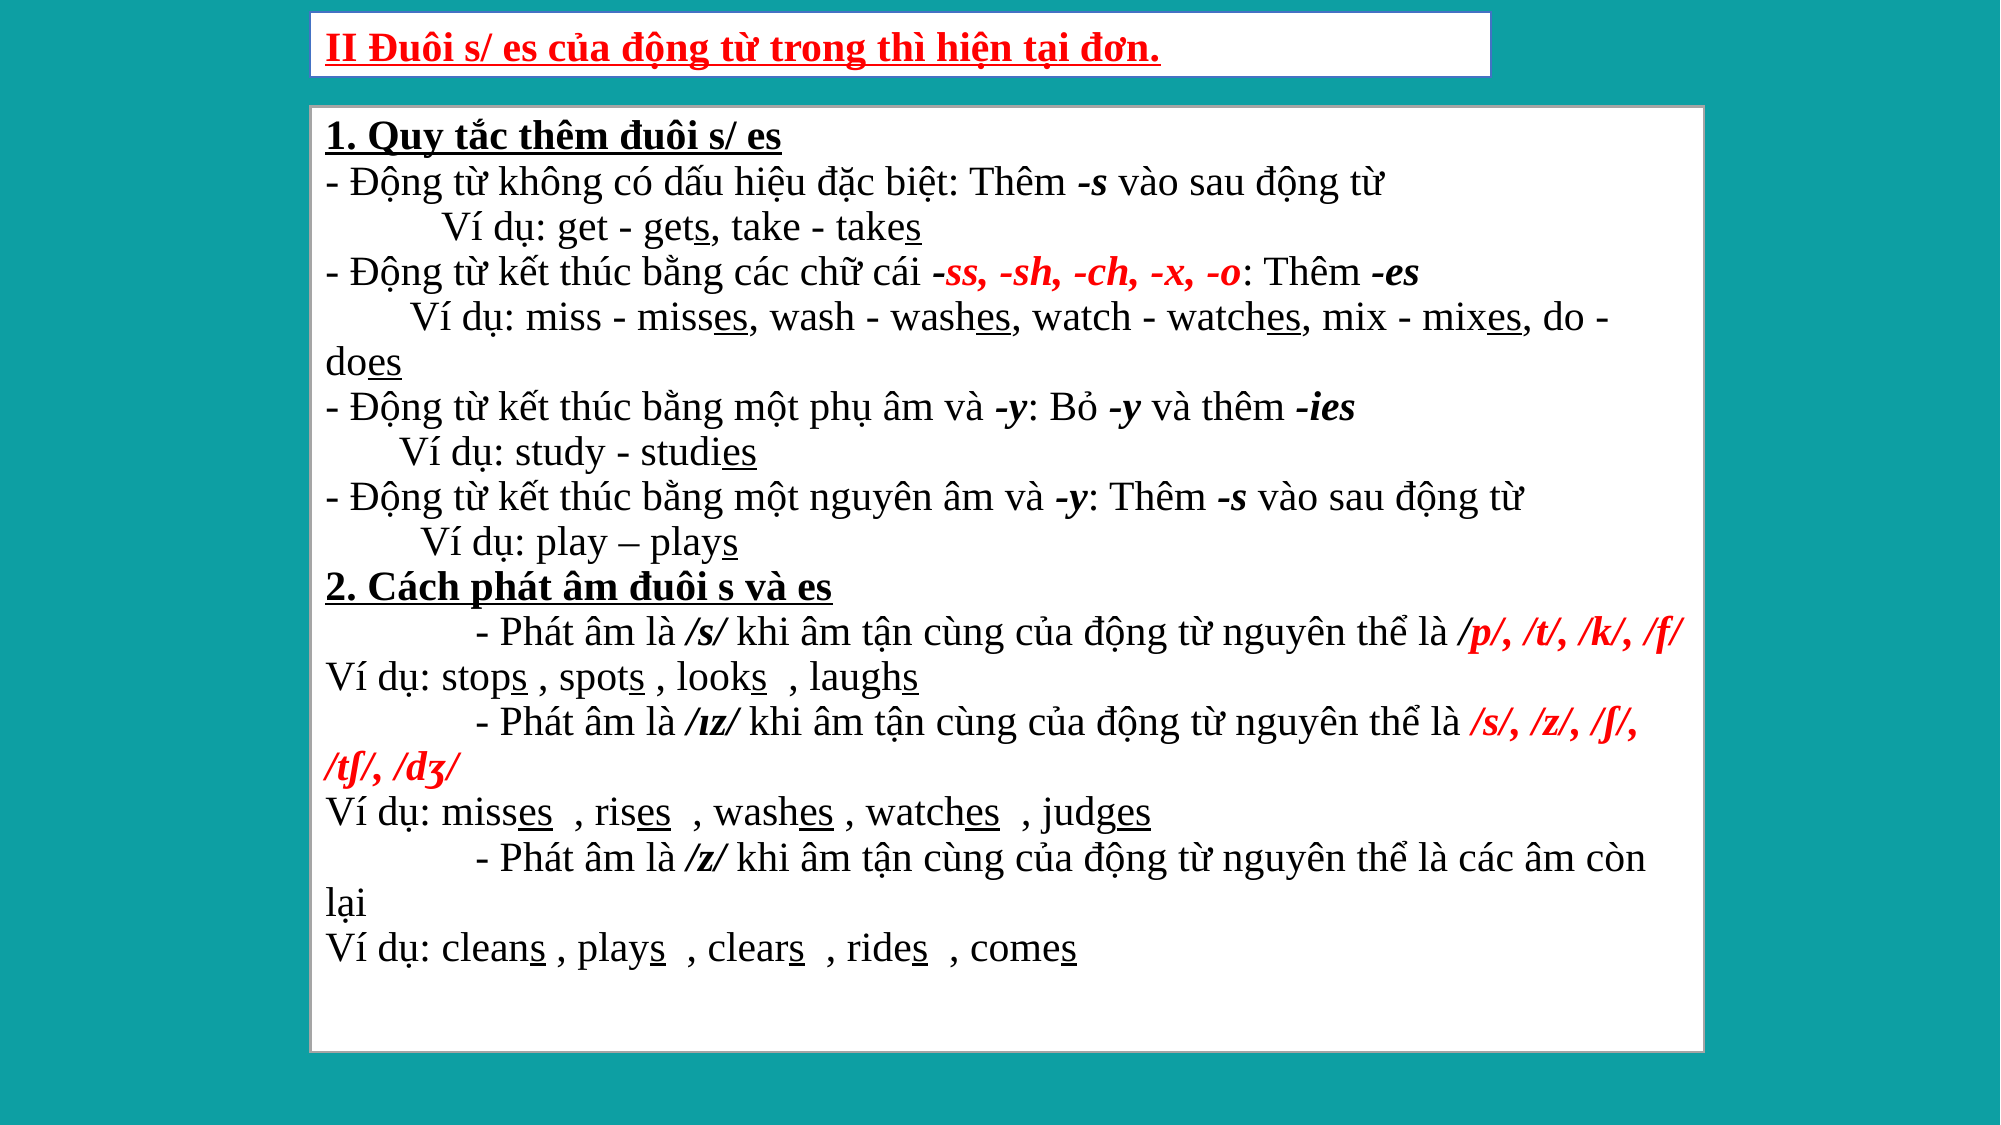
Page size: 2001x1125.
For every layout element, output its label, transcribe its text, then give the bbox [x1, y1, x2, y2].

text_box II Đuôi s/ es của động từ trong thì hiện tại đơn. [309, 11, 1492, 78]
title 1. Quy tắc thêm đuôi s/ es - Động từ không có dấu hiệu đặc biệt: Thêm -s vào sau động từ Ví dụ: get - gets, take - takes - Động từ kết thúc bằng các chữ cái -ss, -sh, -ch, -x, -o: Thêm -es Ví dụ: miss - misses, wash - washes, watch - watches, mix - mixes, do - does - Động từ kết thúc bằng một phụ âm và -y: Bỏ -y và thêm -ies Ví dụ: study - studies - Động từ kết thúc bằng một nguyên âm và -y: Thêm -s vào sau động từ Ví dụ: play – plays 2. Cách phát âm đuôi s và es - Phát âm là /s/ khi âm tận cùng của động từ nguyên thể là /p/, /t/, /k/, /f/ Ví dụ: stops , spots , looks , laughs - Phát âm là /ɪz/ khi âm tận cùng của động từ nguyên thể là /s/, /z/, /ʃ/, /tʃ/, /dʒ/ Ví dụ: misses , rises , washes , watches , judges - Phát âm là /z/ khi âm tận cùng của động từ nguyên thể là các âm còn lại Ví dụ: cleans , plays , clears , rides , comes [309, 105, 1705, 1053]
